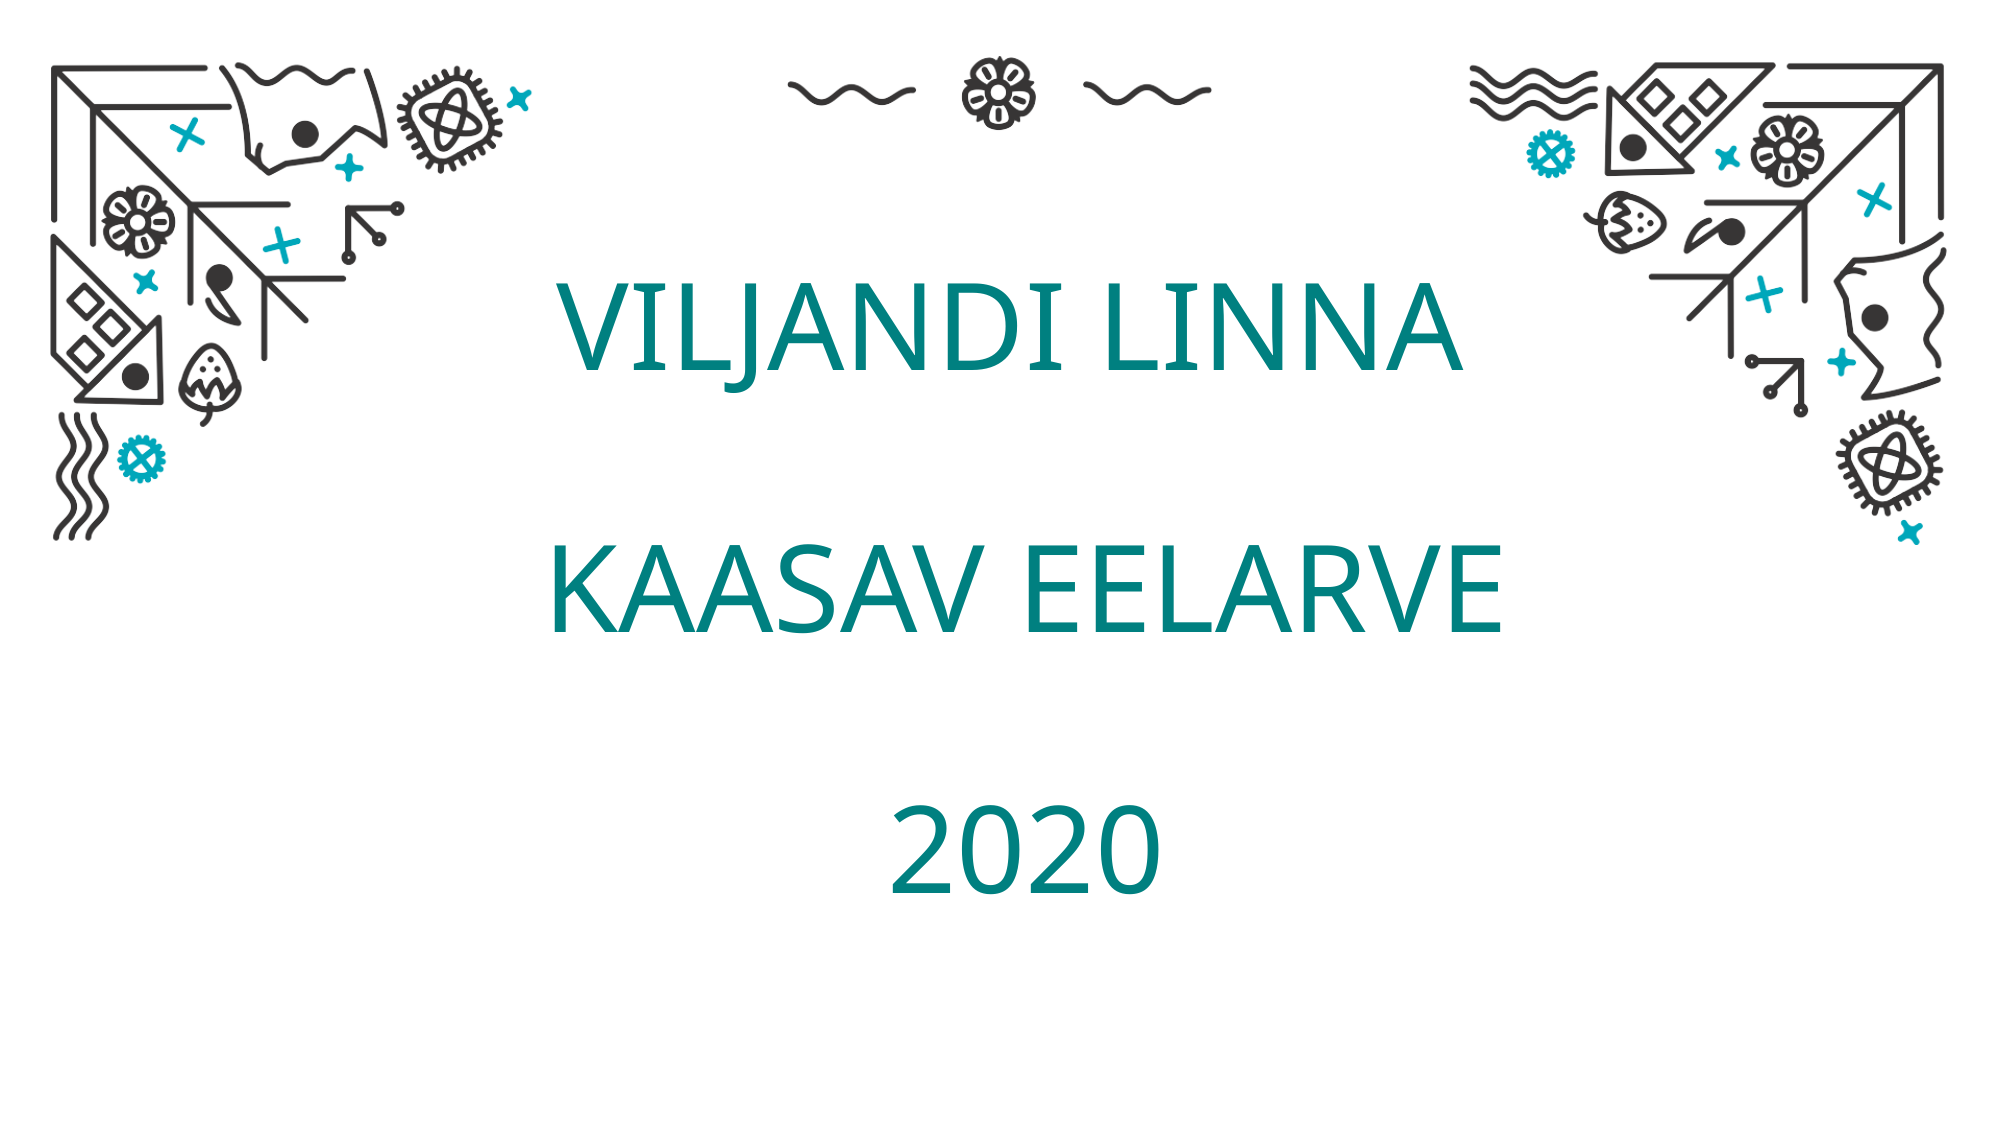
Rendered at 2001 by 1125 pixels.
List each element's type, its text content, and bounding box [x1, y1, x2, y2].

list VILJANDI LINNA KAASAV EELARVE 2020 [172, 545, 1881, 930]
picture [50, 56, 1947, 545]
